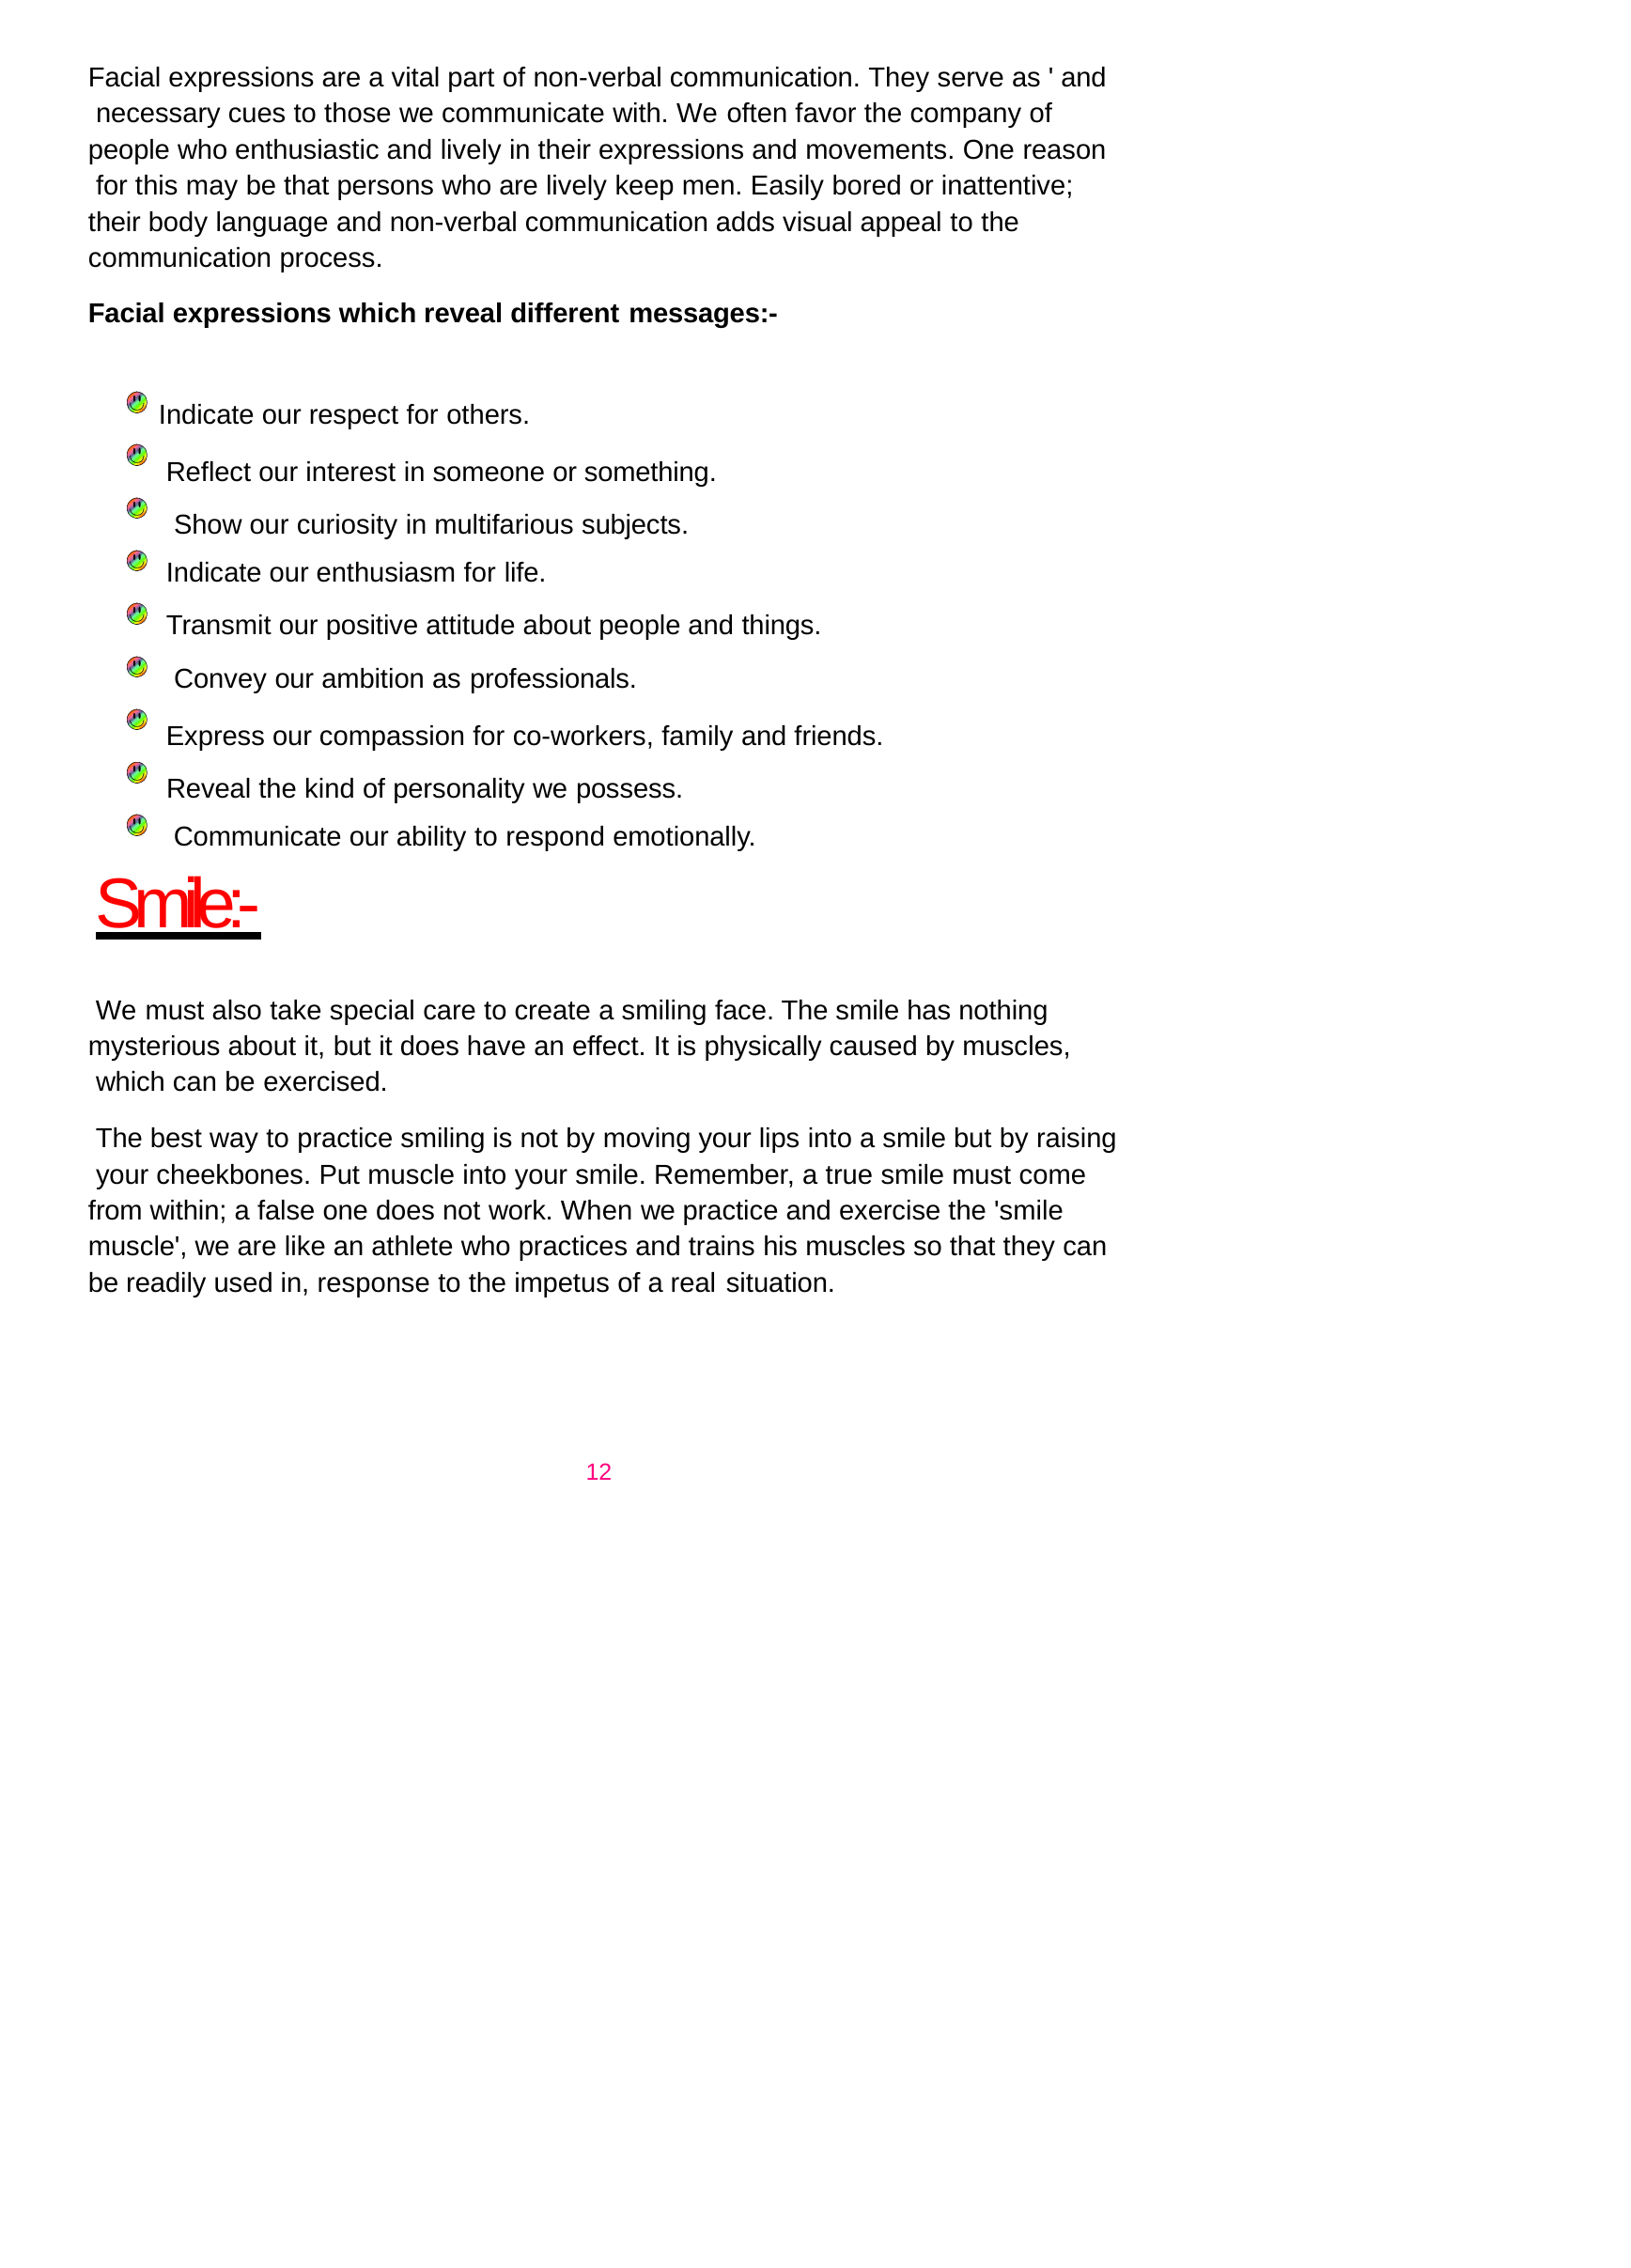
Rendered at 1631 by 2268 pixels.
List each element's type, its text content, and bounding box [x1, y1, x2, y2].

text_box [126, 550, 148, 572]
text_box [126, 761, 148, 784]
text_box Facial expressions are a vital part of non-verbal communication. They serve as ' and necessary cues to those we communicate with. We often favor the company of people who enthusiastic and lively in their expressions and movements. One reason for this may be that persons who are lively keep men. Easily bored or inattentive; their body language and non-verbal communication adds visual appeal to the communication process. Facial expressions which reveal different messages:- Indicate our respect for others. Reflect our interest in someone or something. Show our curiosity in multifarious subjects. Indicate our enthusiasm for life. Transmit our positive attitude about people and things. Convey our ambition as professionals. Express our compassion for co-workers, family and friends. Reveal the kind of personality we possess. Communicate our ability to respond emotionally. Smile:- We must also take special care to create a smiling face. The smile has nothing mysterious about it, but it does have an effect. It is physically caused by muscles, which can be exercised. The best way to practice smiling is not by moving your lips into a smile but by raising your cheekbones. Put muscle into your smile. Remember, a true smile must come from within; a false one does not work. When we practice and exercise the 'smile muscle', we are like an athlete who practices and trains his muscles so that they can be readily used in, response to the impetus of a real situation. [85, 54, 1122, 1298]
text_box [126, 443, 148, 466]
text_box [126, 656, 148, 678]
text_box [126, 602, 148, 625]
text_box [126, 497, 148, 520]
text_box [126, 814, 148, 836]
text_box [126, 708, 148, 731]
slide_number 12 [580, 1456, 618, 2268]
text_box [126, 391, 148, 413]
